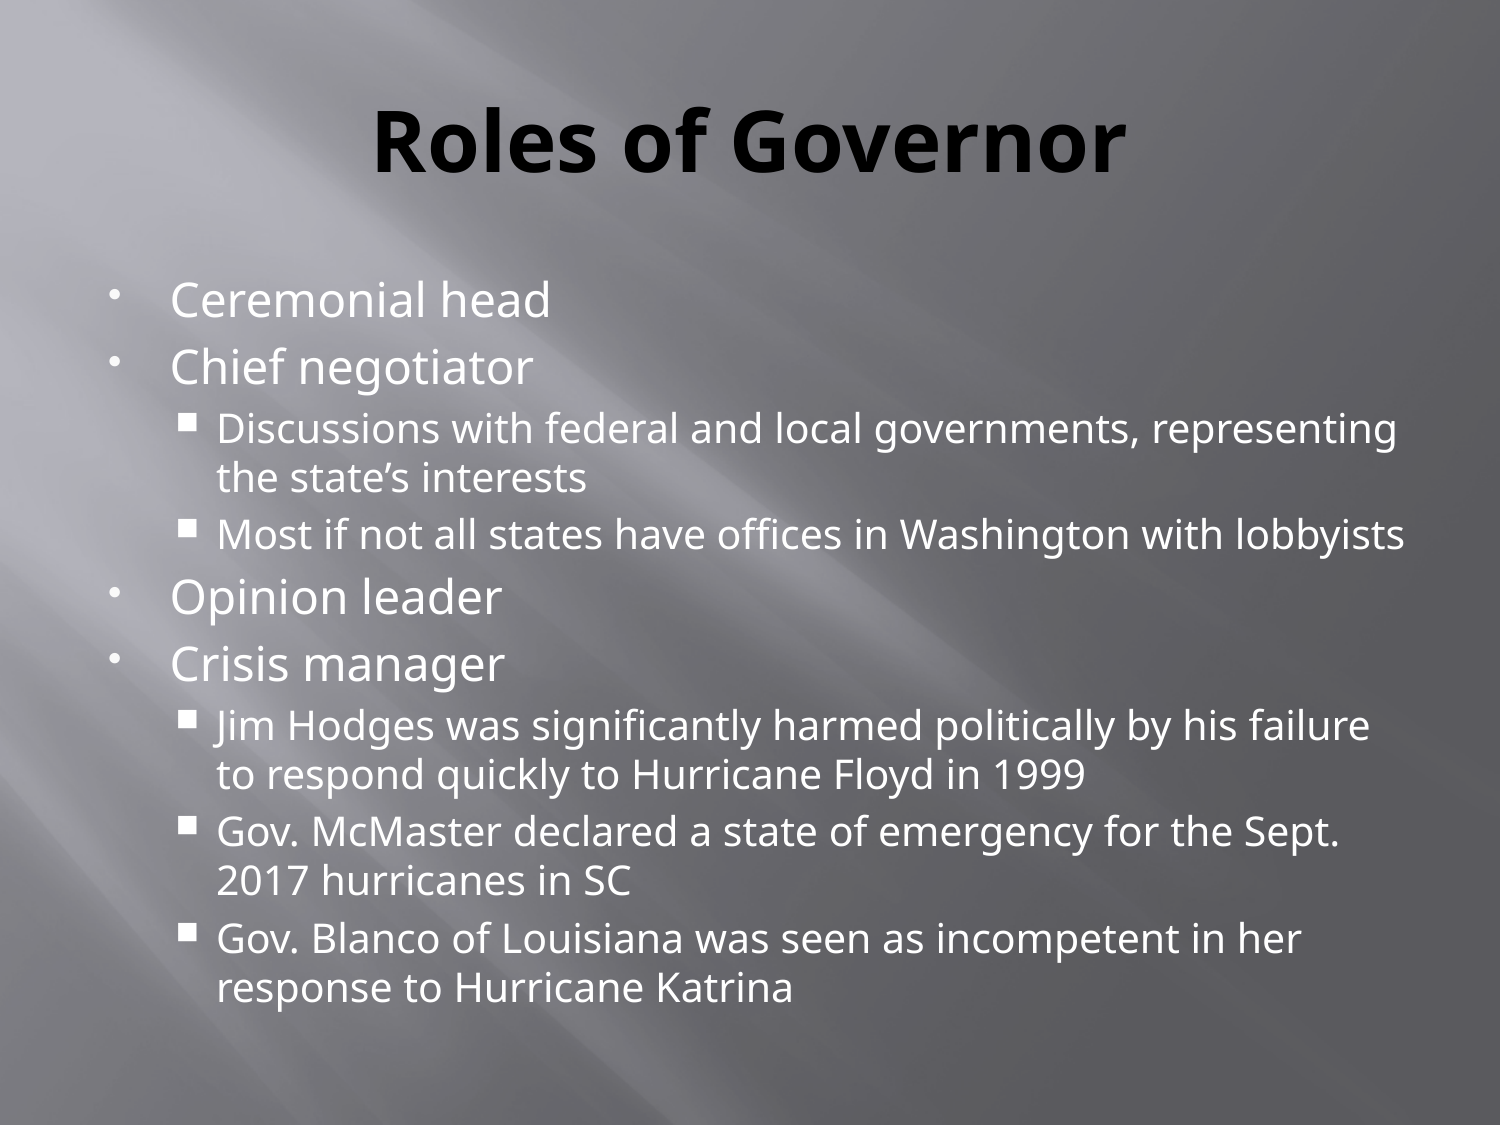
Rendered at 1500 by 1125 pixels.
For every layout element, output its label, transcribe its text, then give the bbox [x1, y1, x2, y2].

title Roles of Governor [75, 45, 1425, 233]
list Ceremonial head Chief negotiator Discussions with federal and local governments, representing the state’s interests Most if not all states have offices in Washington with lobbyists Opinion leader Crisis manager Jim Hodges was significantly harmed politically by his failure to respond quickly to Hurricane Floyd in 1999 Gov. McMaster declared a state of emergency for the Sept. 2017 hurricanes in SC Gov. Blanco of Louisiana was seen as incompetent in her response to Hurricane Katrina [75, 262, 1425, 1035]
